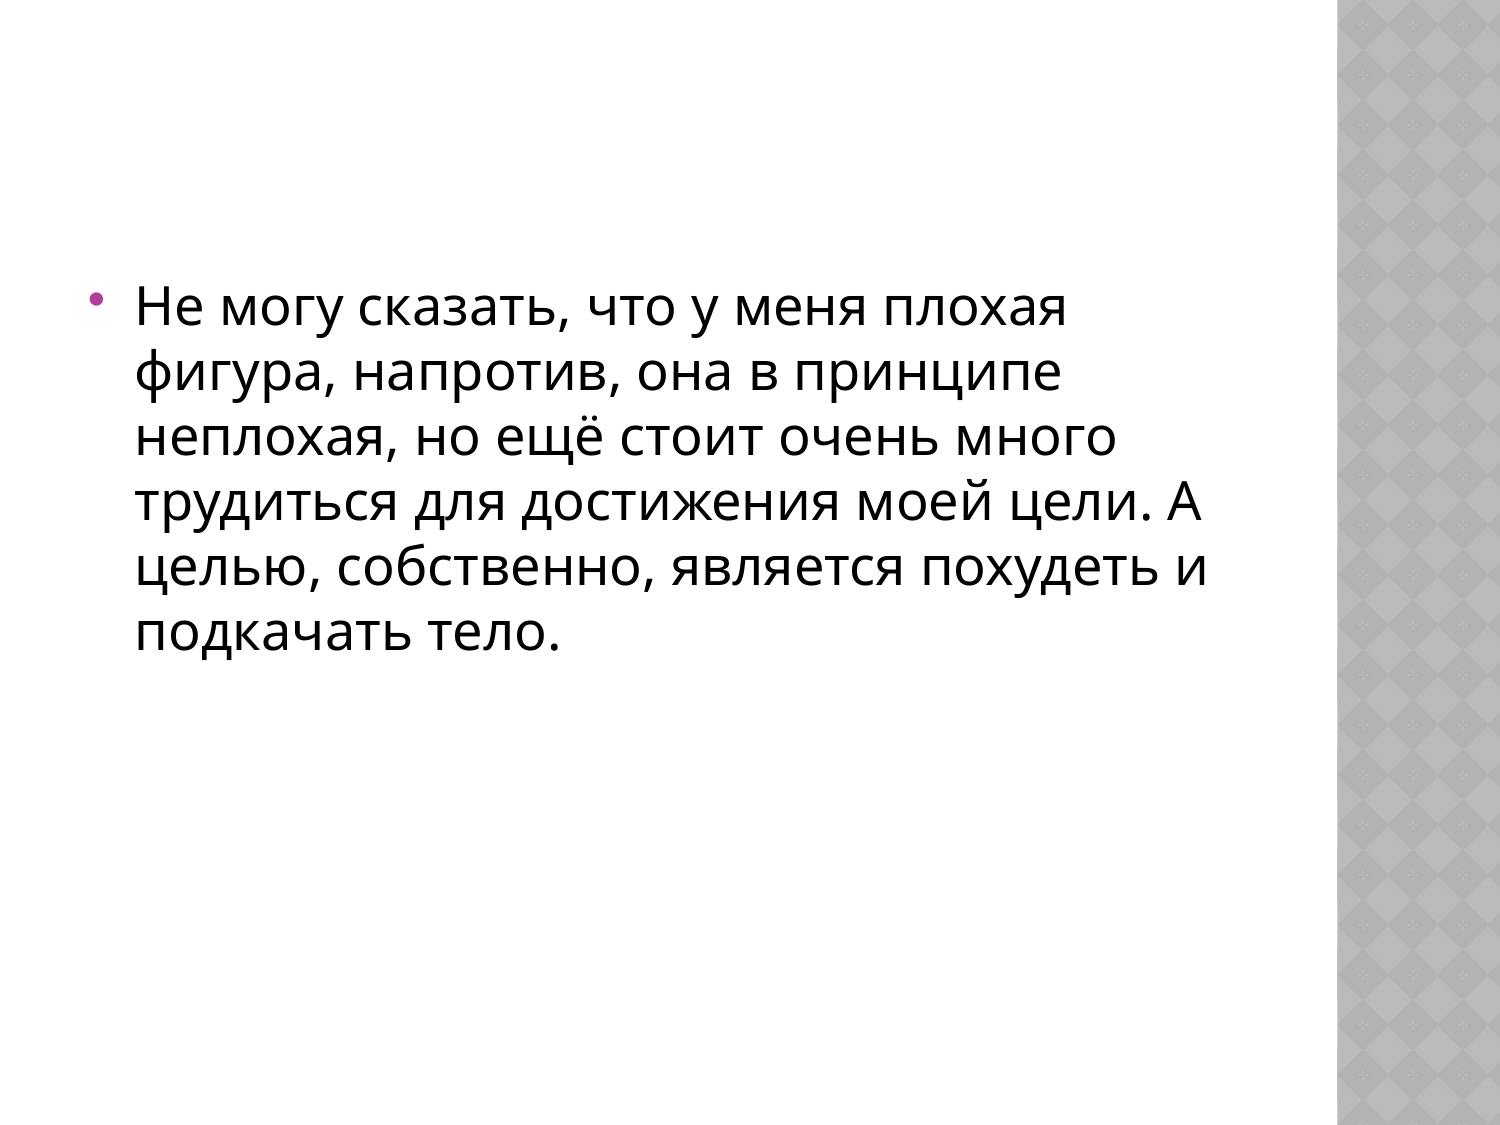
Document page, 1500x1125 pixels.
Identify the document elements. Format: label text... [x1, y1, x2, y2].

list Не могу сказать, что у меня плохая фигура, напротив, она в принципе неплохая, но ещё стоит очень много трудиться для достижения моей цели. А целью, собственно, является похудеть и подкачать тело. [75, 264, 1263, 1059]
